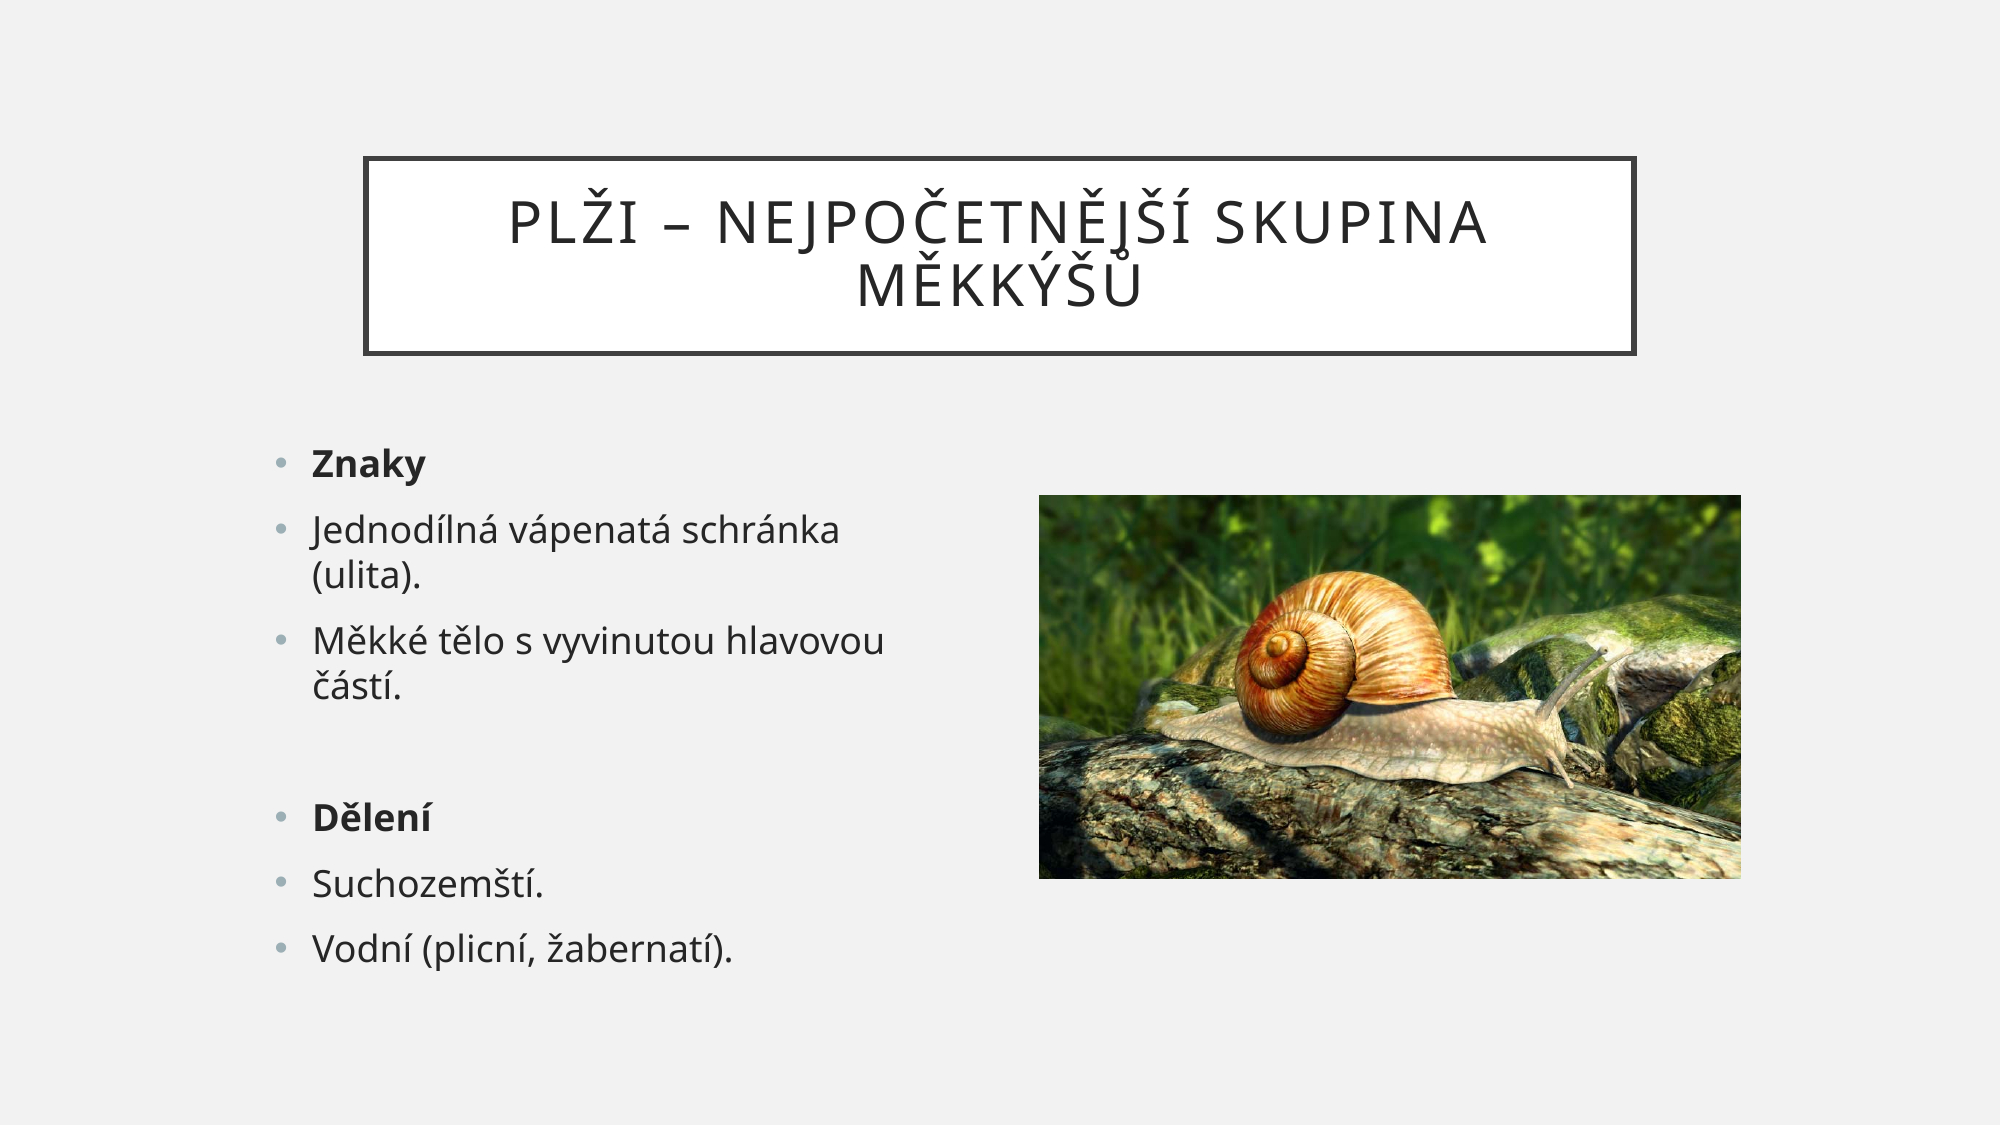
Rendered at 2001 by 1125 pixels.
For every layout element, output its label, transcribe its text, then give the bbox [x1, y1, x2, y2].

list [1039, 495, 1741, 880]
title Plži – nejpočetnější skupina měkkýšů [363, 156, 1637, 356]
list Znaky Jednodílná vápenatá schránka (ulita). Měkké tělo s vyvinutou hlavovou částí. Dělení Suchozemští. Vodní (plicní, žabernatí). [259, 432, 961, 942]
